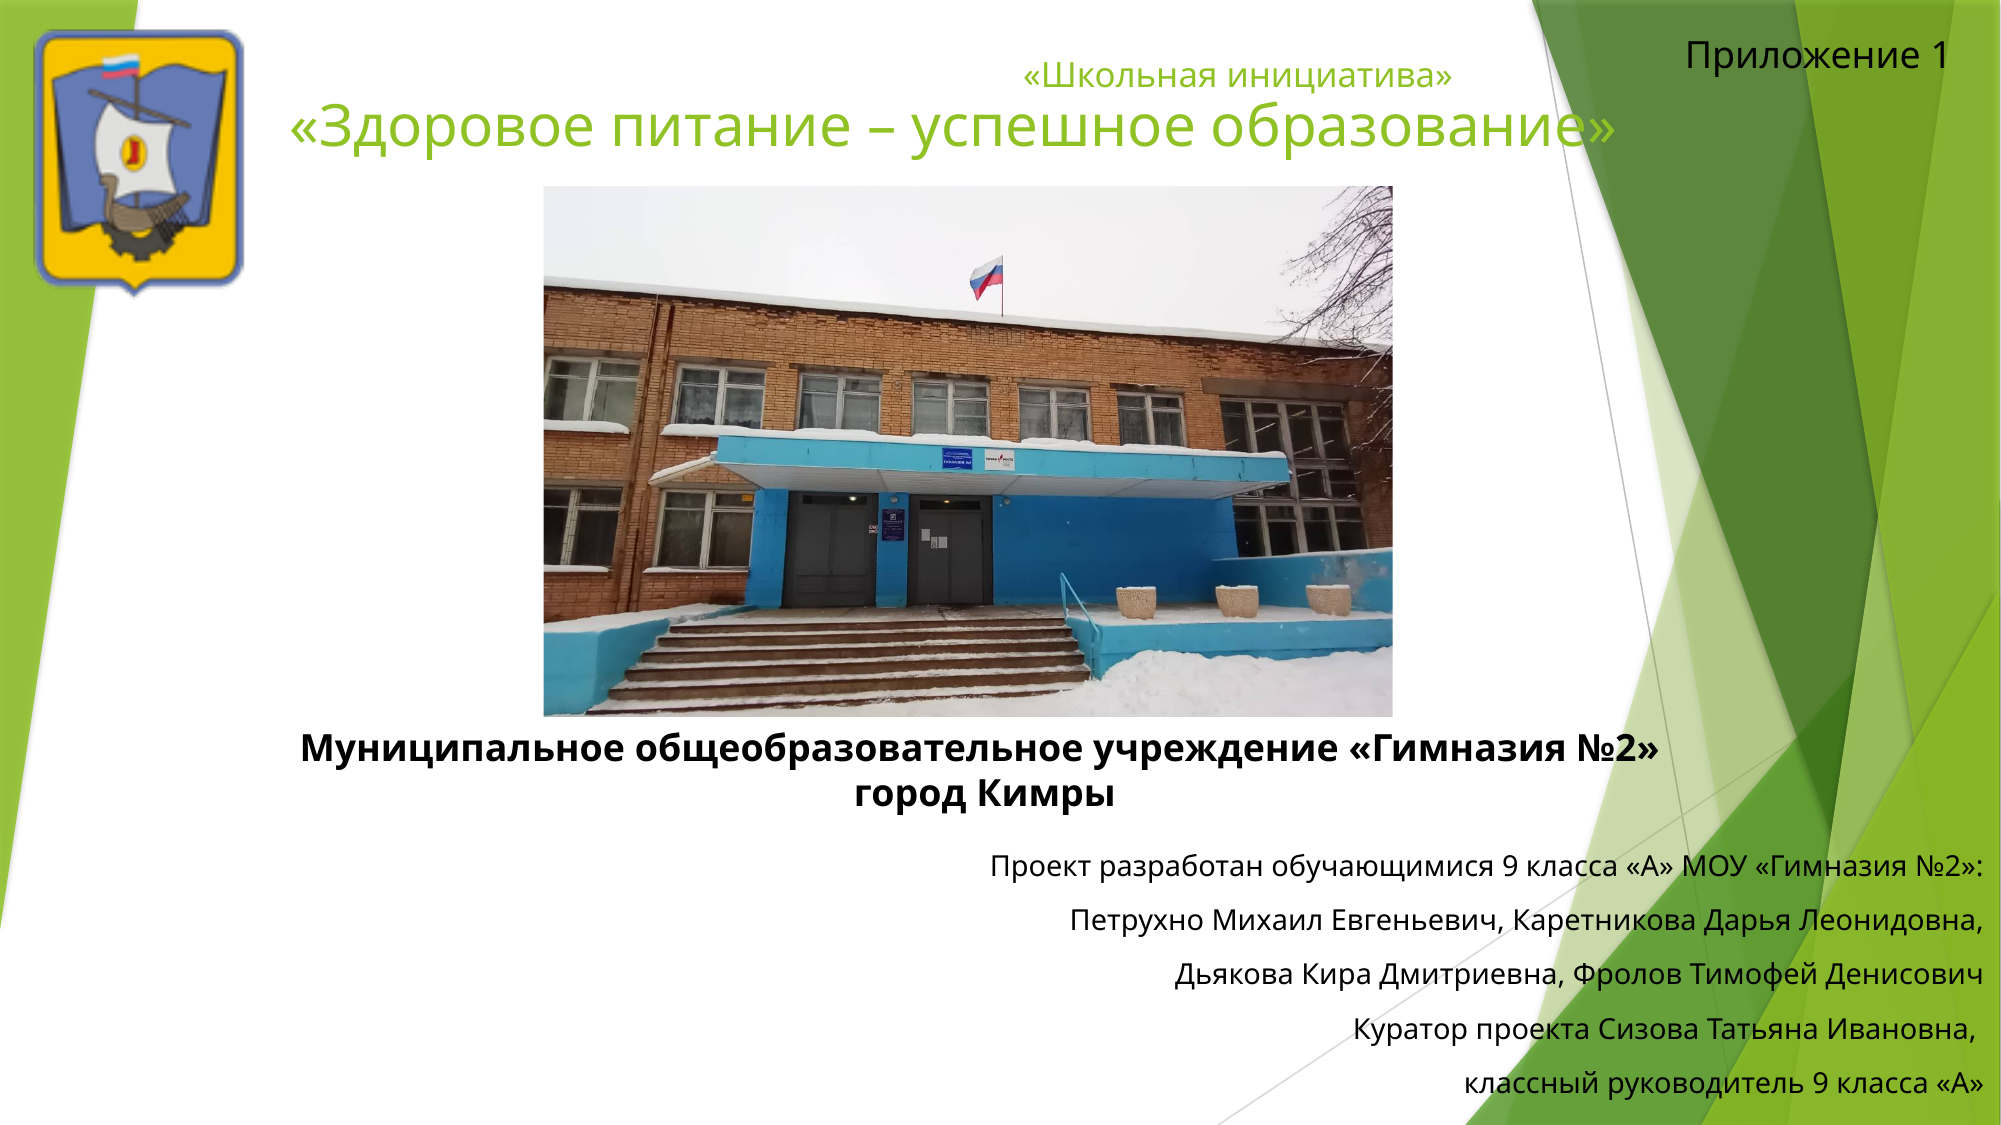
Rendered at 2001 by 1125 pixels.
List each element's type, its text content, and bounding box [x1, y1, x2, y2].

text_box Приложение 1 [1670, 23, 1980, 84]
picture [543, 185, 1393, 717]
picture [27, 22, 253, 309]
text_box Муниципальное общеобразовательное учреждение «Гимназия №2» город Кимры [0, 716, 1970, 822]
subtitle «Школьная инициатива» Проект разработан обучающимися 9 класса «А» МОУ «Гимназия №2»: Петрухно Михаил Евгеньевич, Каретникова Дарья Леонидовна, Дьякова Кира Дмитриевна, Фролов Тимофей Денисович Куратор проекта Сизова Татьяна Ивановна, классный руководитель 9 класса «А» [666, 44, 2000, 1113]
title «Здоровое питание – успешное образование» [270, 72, 666, 166]
